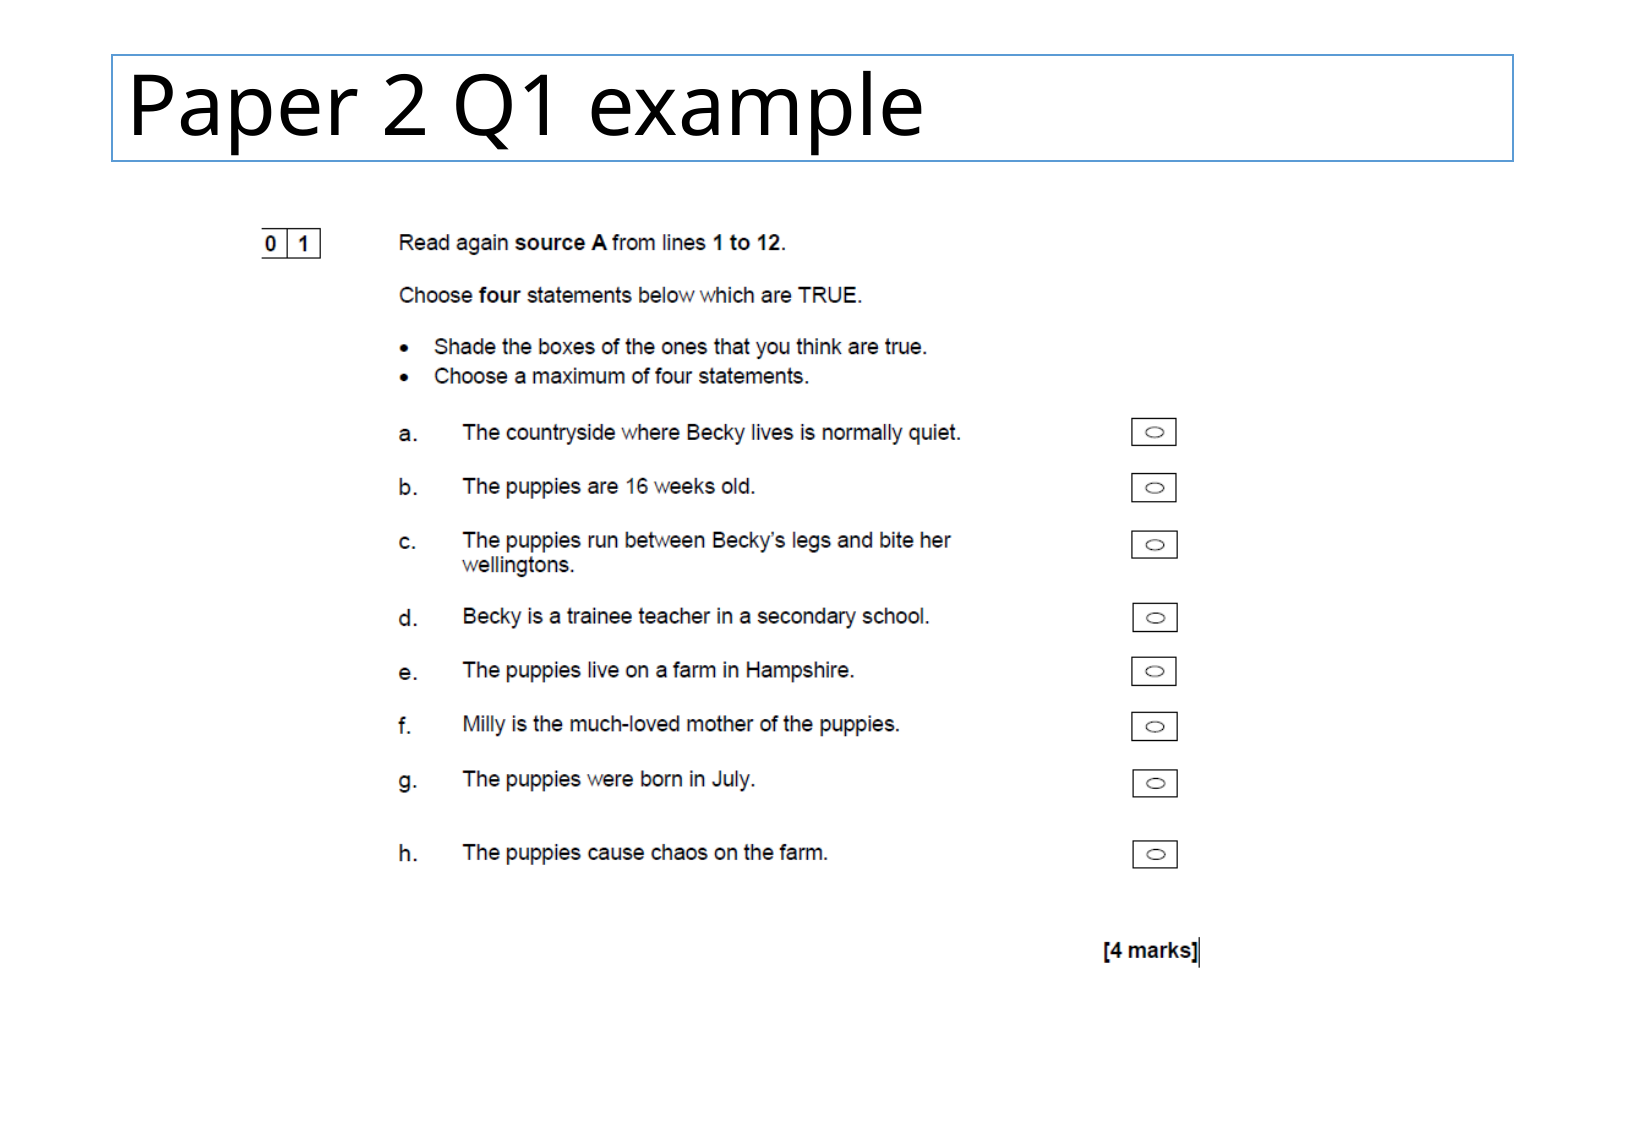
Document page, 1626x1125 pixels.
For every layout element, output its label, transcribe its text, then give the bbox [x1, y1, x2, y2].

picture [261, 217, 1207, 996]
text_box Paper 2 Q1 example [111, 54, 1514, 162]
